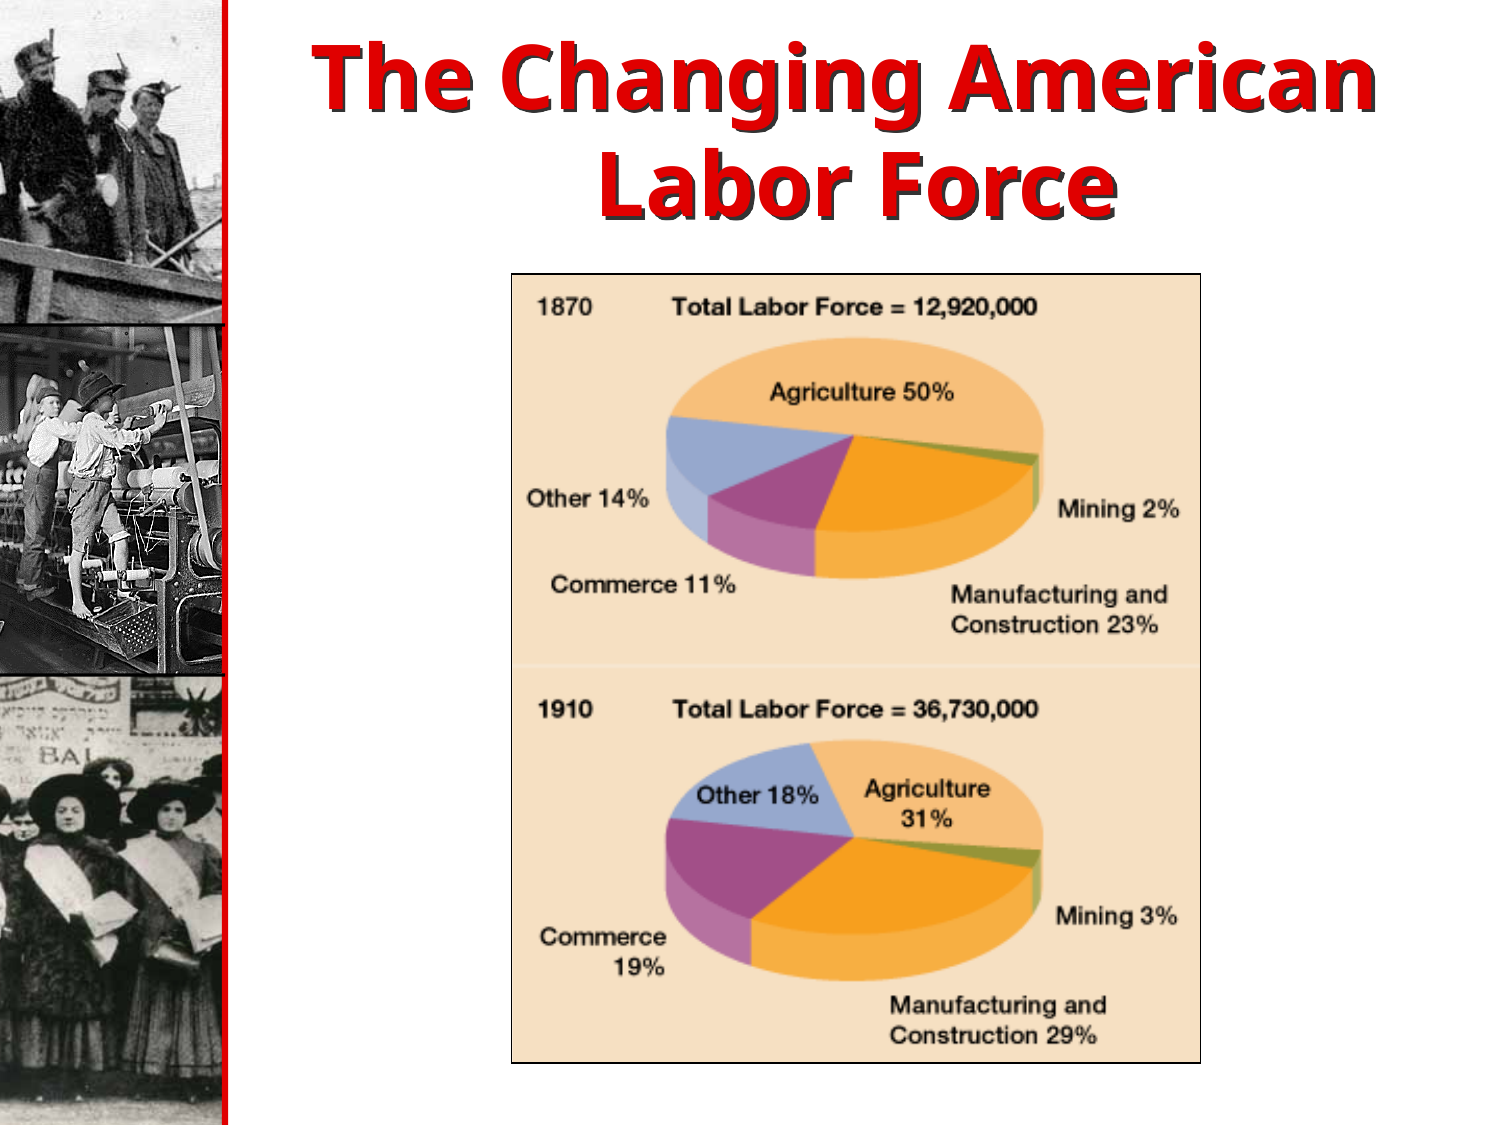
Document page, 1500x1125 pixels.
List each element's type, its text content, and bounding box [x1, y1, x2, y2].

picture [0, 327, 221, 673]
text_box The Changing American Labor Force [237, 12, 1475, 243]
picture [512, 274, 1201, 1063]
picture [0, 677, 221, 1125]
picture [0, 0, 221, 323]
